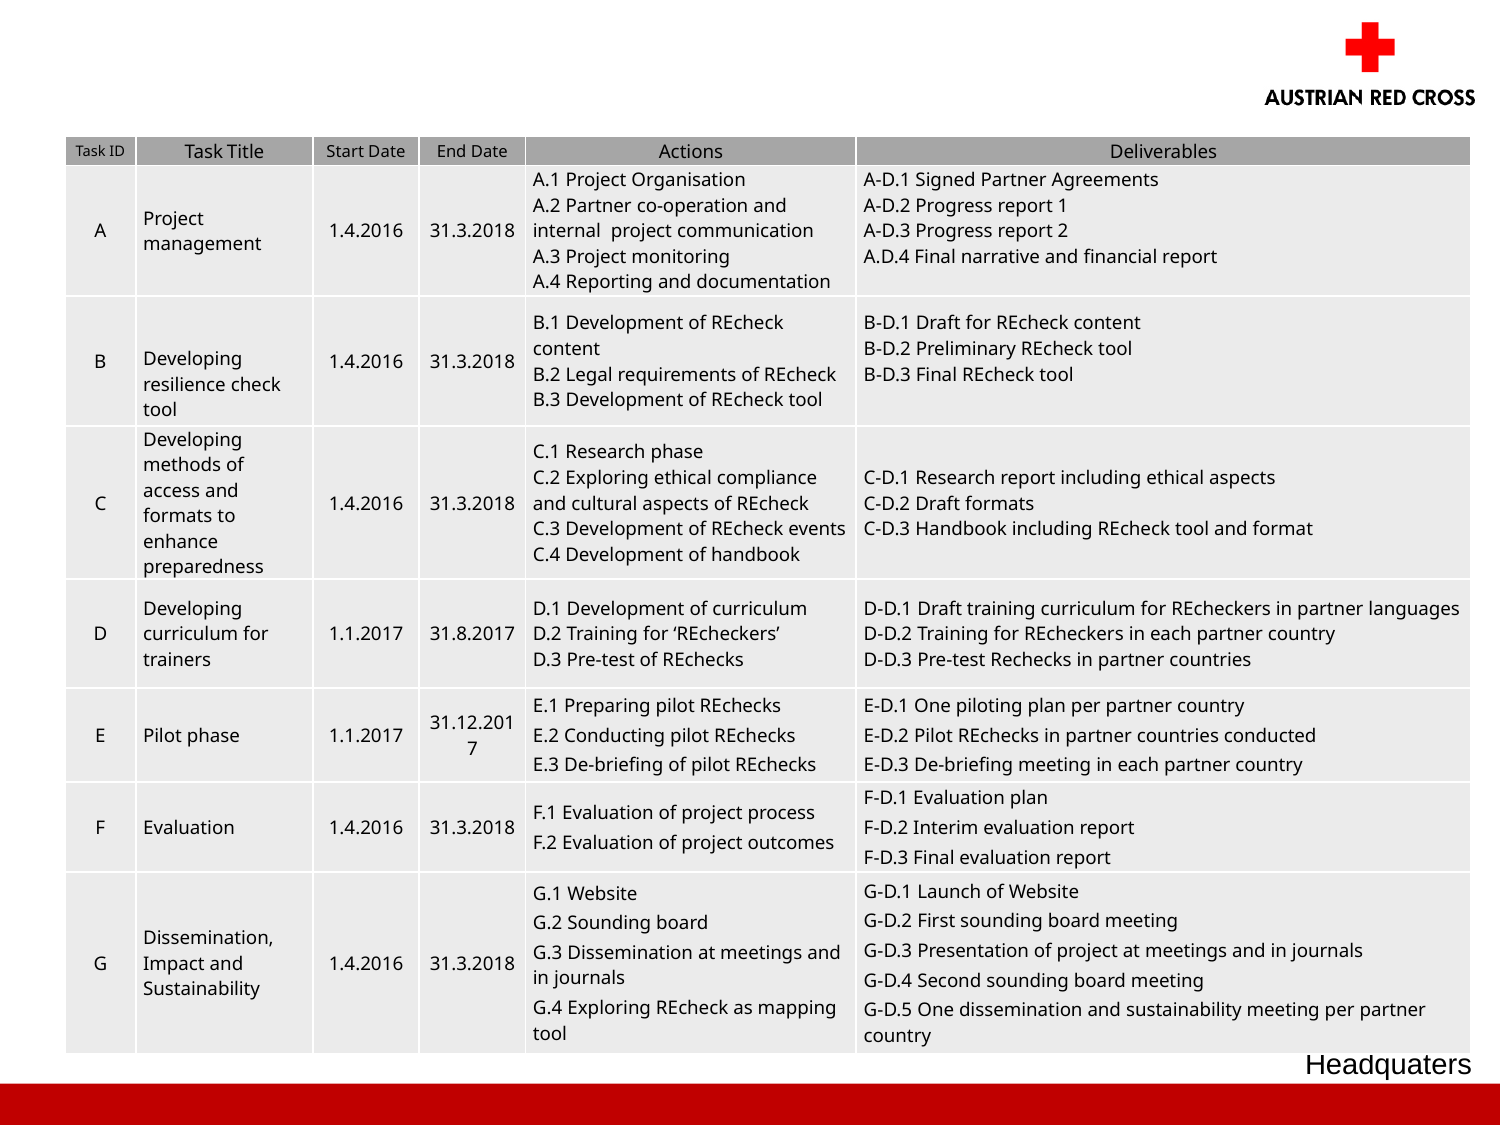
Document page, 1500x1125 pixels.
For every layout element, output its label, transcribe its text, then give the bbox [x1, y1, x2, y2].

table_cell Dissemination, Impact and Sustainability [137, 873, 312, 1037]
table_cell C.1 Research phase C.2 Exploring ethical compliance and cultural aspects of REcheck C.3 Development of REcheck events C.4 Development of handbook [526, 427, 855, 578]
table_cell A-D.1 Signed Partner Agreements A-D.2 Progress report 1 A-D.3 Progress report 2 A.D.4 Final narrative and financial report [857, 166, 1470, 295]
table_cell C [66, 427, 135, 578]
table_cell D [66, 580, 135, 687]
table_cell 31.3.2018 [420, 166, 525, 295]
table_cell D.1 Development of curriculum D.2 Training for ‘REcheckers’ D.3 Pre-test of REchecks [526, 580, 855, 687]
table_cell 31.3.2018 [420, 783, 525, 871]
table_cell Developing methods of access and formats to enhance preparedness [137, 427, 312, 578]
table_cell Developing curriculum for trainers [137, 580, 312, 687]
table_header End Date [420, 137, 525, 165]
table_cell 1.4.2016 [314, 873, 418, 1037]
table_cell B.1 Development of REcheck content B.2 Legal requirements of REcheck B.3 Development of REcheck tool [526, 297, 855, 425]
table_header Start Date [314, 137, 418, 165]
table_cell E [66, 689, 135, 781]
table_cell F-D.1 Evaluation plan F-D.2 Interim evaluation report F-D.3 Final evaluation report [857, 783, 1470, 871]
table_cell 31.3.2018 [420, 427, 525, 578]
table_cell E.1 Preparing pilot REchecks E.2 Conducting pilot REchecks E.3 De-briefing of pilot REchecks [526, 689, 855, 781]
table_cell Pilot phase [137, 689, 312, 781]
table_header Task Title [137, 137, 312, 165]
table_cell F.1 Evaluation of project process F.2 Evaluation of project outcomes [526, 783, 855, 871]
table_cell G [66, 873, 135, 1037]
footer Headquaters [49, 1037, 1488, 1088]
table_header Actions [526, 137, 855, 165]
table_cell 1.4.2016 [314, 166, 418, 295]
table_cell 31.3.2018 [420, 873, 525, 1037]
table_cell Evaluation [137, 783, 312, 871]
table_header Task ID [66, 137, 135, 165]
picture [1257, 19, 1483, 110]
table_cell D-D.1 Draft training curriculum for REcheckers in partner languages D-D.2 Training for REcheckers in each partner country D-D.3 Pre-test Rechecks in partner countries [857, 580, 1470, 687]
table_cell 1.1.2017 [314, 689, 418, 781]
table_cell A [66, 166, 135, 295]
table_cell Developing resilience check tool [137, 297, 312, 425]
table_cell B [66, 297, 135, 425]
table_cell E-D.1 One piloting plan per partner country E-D.2 Pilot REchecks in partner countries conducted E-D.3 De-briefing meeting in each partner country [857, 689, 1470, 781]
table_cell C-D.1 Research report including ethical aspects C-D.2 Draft formats C-D.3 Handbook including REcheck tool and format [857, 427, 1470, 578]
table_cell 1.4.2016 [314, 297, 418, 425]
table_cell 31.8.2017 [420, 580, 525, 687]
table_cell F [66, 783, 135, 871]
table_cell 1.4.2016 [314, 783, 418, 871]
table_cell G.1 Website G.2 Sounding board G.3 Dissemination at meetings and in journals G.4 Exploring REcheck as mapping tool [526, 873, 855, 1037]
table_header Deliverables [857, 137, 1470, 165]
table_cell 31.3.2018 [420, 297, 525, 425]
table_cell 1.4.2016 [314, 427, 418, 578]
table_cell A.1 Project Organisation A.2 Partner co-operation and internal project communication A.3 Project monitoring A.4 Reporting and documentation [526, 166, 855, 295]
table_cell Project management [137, 166, 312, 295]
table_cell G-D.1 Launch of Website G-D.2 First sounding board meeting G-D.3 Presentation of project at meetings and in journals G-D.4 Second sounding board meeting G-D.5 One dissemination and sustainability meeting per partner country [857, 873, 1470, 1037]
table_cell 31.12.2017 [420, 689, 525, 781]
table_cell 1.1.2017 [314, 580, 418, 687]
table_cell B-D.1 Draft for REcheck content B-D.2 Preliminary REcheck tool B-D.3 Final REcheck tool [857, 297, 1470, 425]
